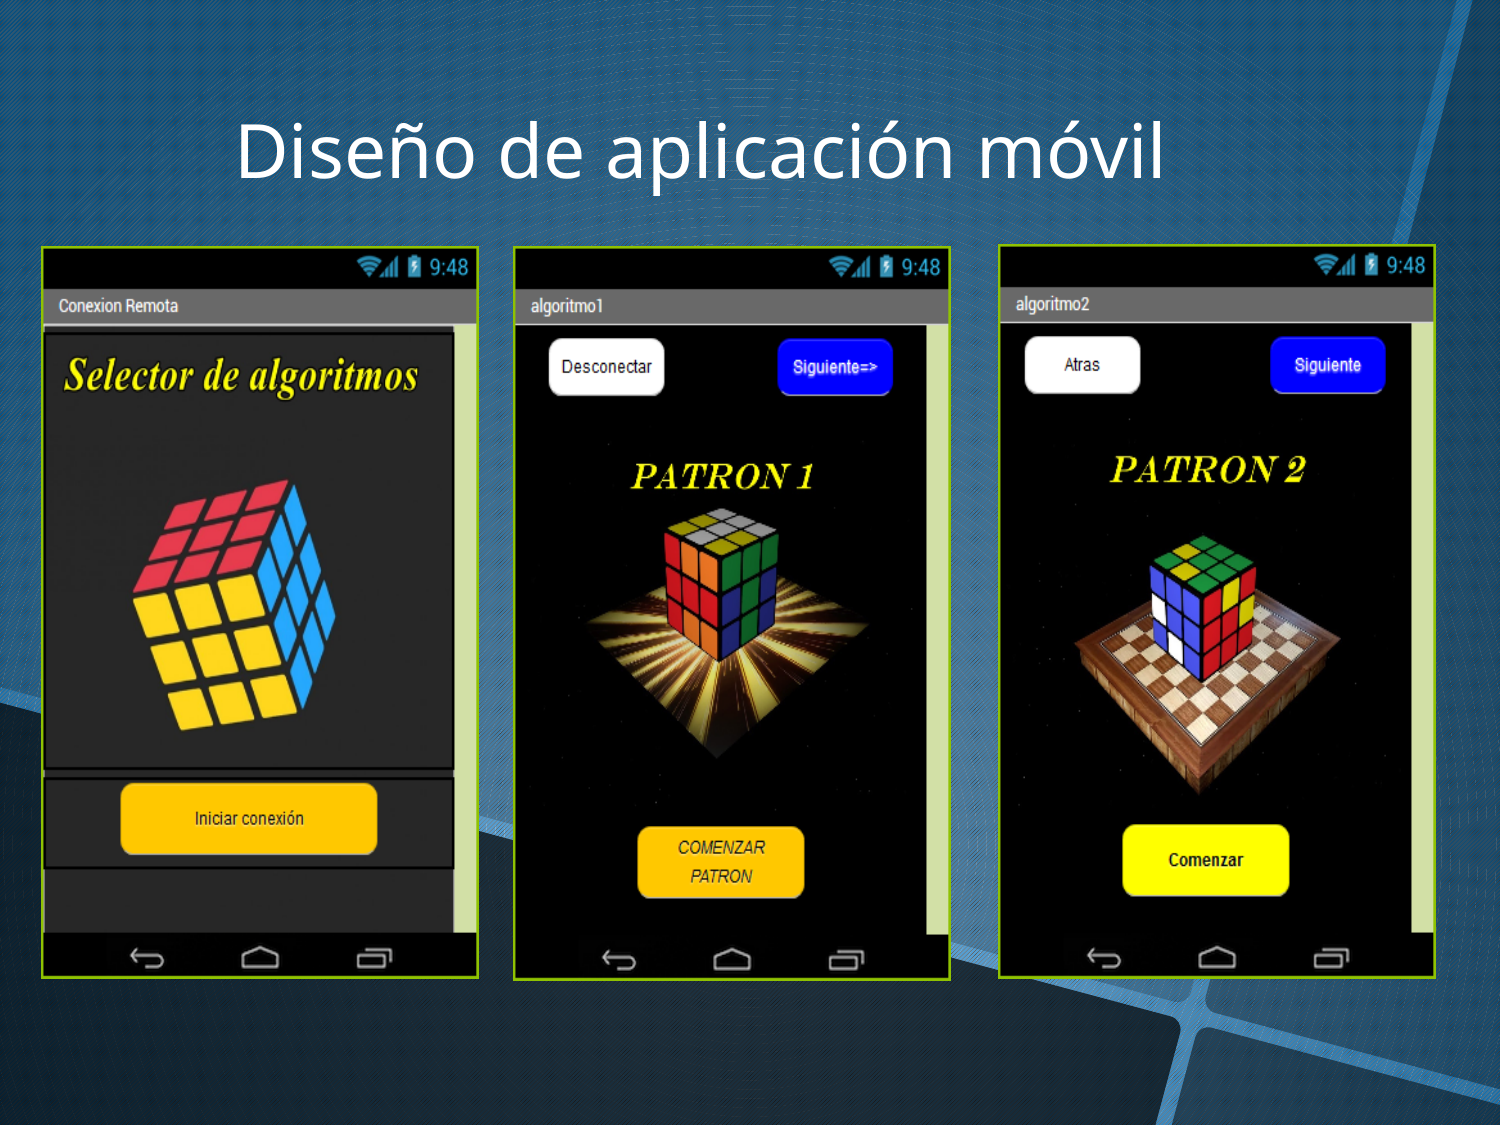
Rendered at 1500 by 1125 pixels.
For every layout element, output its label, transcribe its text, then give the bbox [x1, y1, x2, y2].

picture [40, 245, 479, 980]
picture [997, 244, 1436, 980]
picture [513, 245, 952, 981]
text_box Diseño de aplicación móvil [219, 95, 1188, 201]
